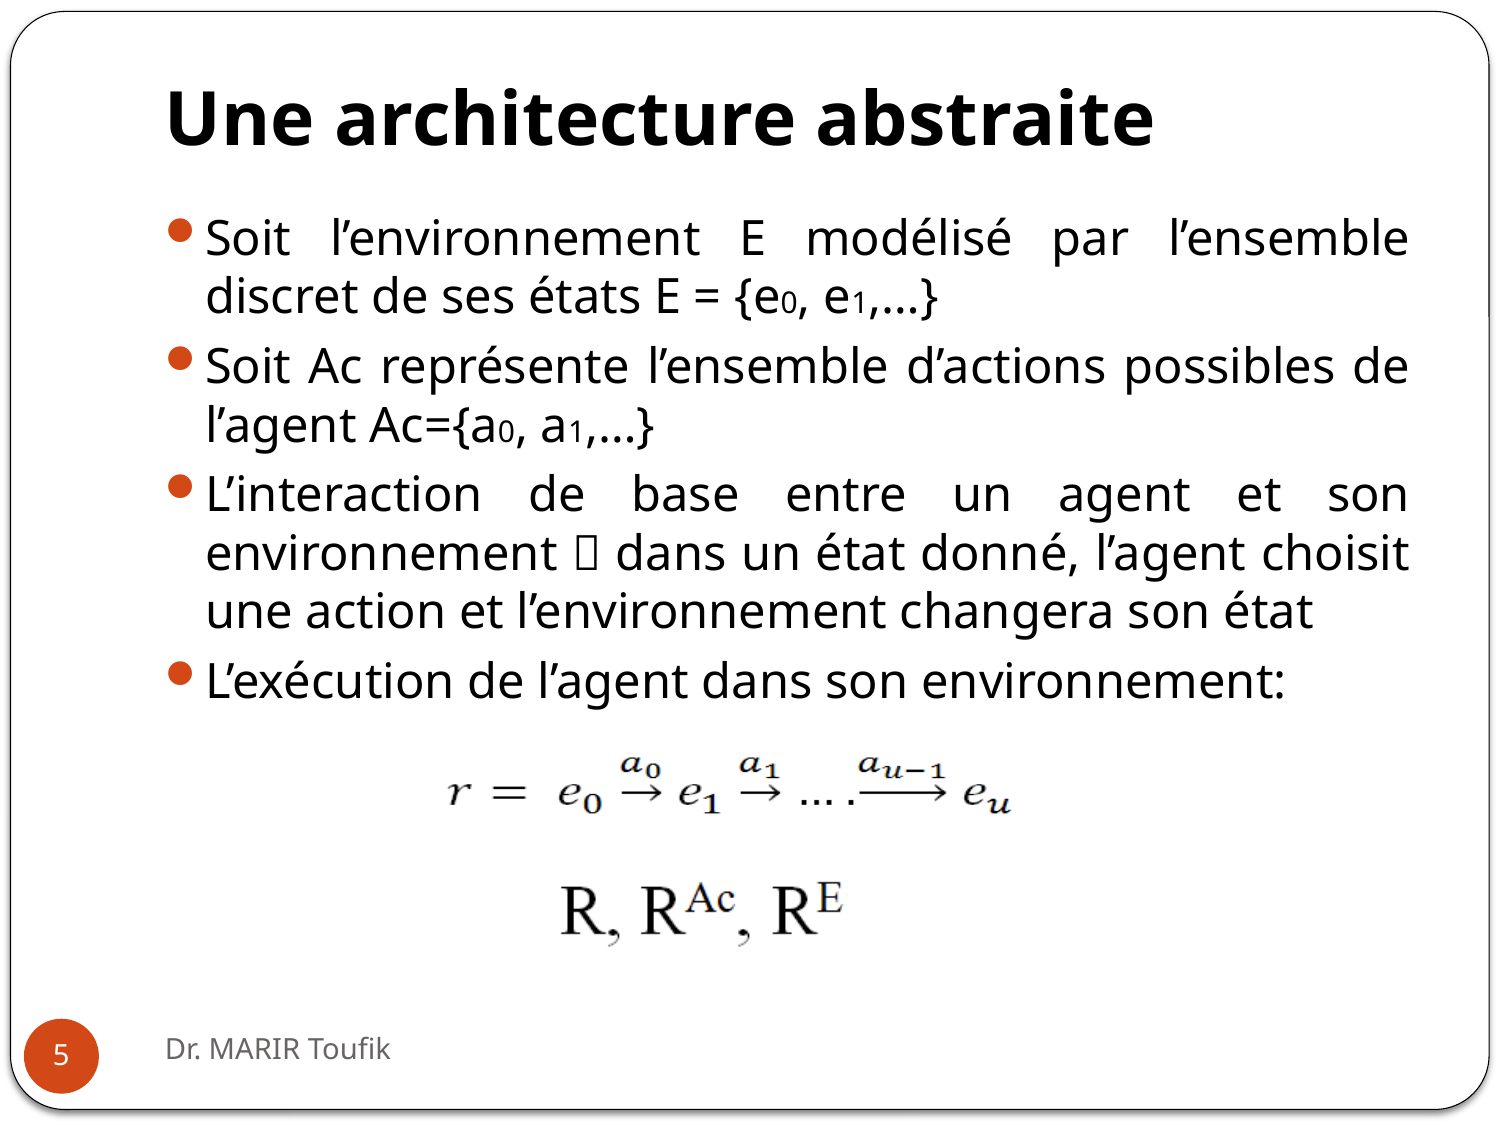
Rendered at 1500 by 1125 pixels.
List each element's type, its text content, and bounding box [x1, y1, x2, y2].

title Une architecture abstraite [150, 45, 1425, 176]
picture [386, 726, 1047, 962]
footer Dr. MARIR Toufik [150, 1012, 800, 1088]
list Soit l’environnement E modélisé par l’ensemble discret de ses états E = {e0, e1,…} Soit Ac représente l’ensemble d’actions possibles de l’agent Ac={a0, a1,…} L’interaction de base entre un agent et son environnement  dans un état donné, l’agent choisit une action et l’environnement changera son état L’exécution de l’agent dans son environnement: [150, 199, 1425, 988]
slide_number 5 [23, 1018, 99, 1094]
